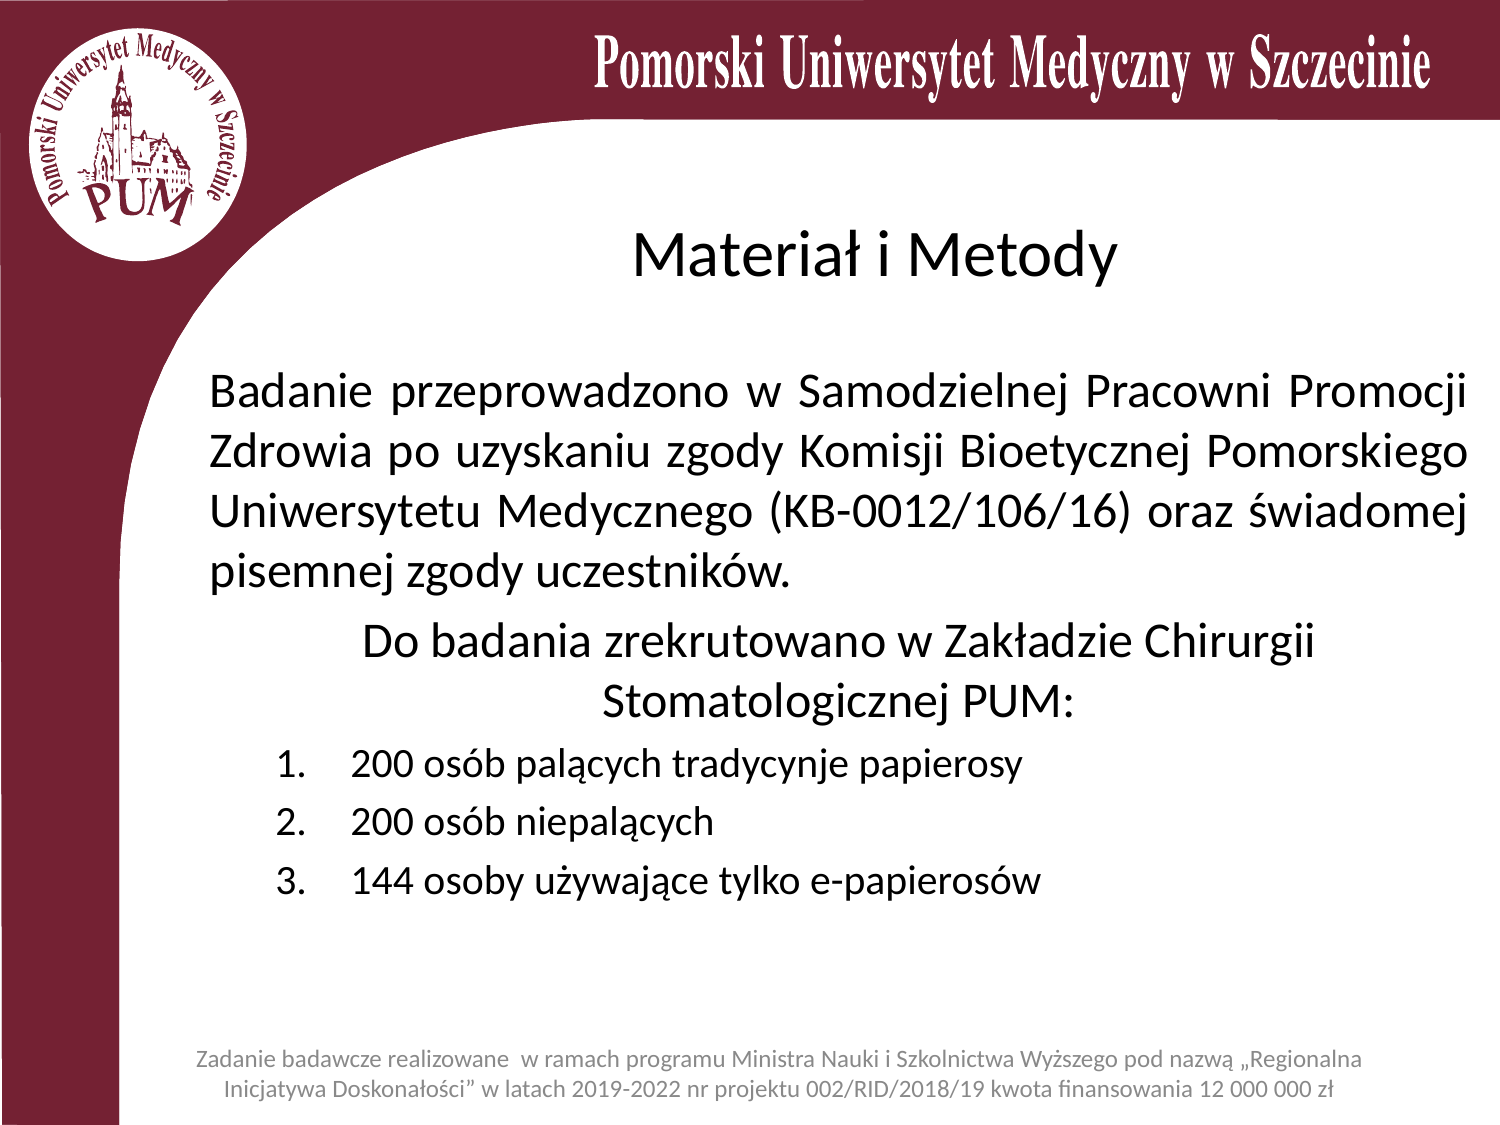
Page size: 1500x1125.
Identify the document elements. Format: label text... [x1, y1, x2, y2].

footer Zadanie badawcze realizowane w ramach programu Ministra Nauki i Szkolnictwa Wyższego pod nazwą „Regionalna Inicjatywa Doskonałości” w latach 2019-2022 nr projektu 002/RID/2018/19 kwota finansowania 12 000 000 zł [135, 1042, 1425, 1103]
list Badanie przeprowadzono w Samodzielnej Pracowni Promocji Zdrowia po uzyskaniu zgody Komisji Bioetycznej Pomorskiego Uniwersytetu Medycznego (KB-0012/106/16) oraz świadomej pisemnej zgody uczestników. Do badania zrekrutowano w Zakładzie Chirurgii Stomatologicznej PUM: 200 osób palących tradycynje papierosy 200 osób niepalących 144 osoby używające tylko e-papierosów [194, 349, 1484, 923]
title Materiał i Metody [324, 184, 1425, 315]
